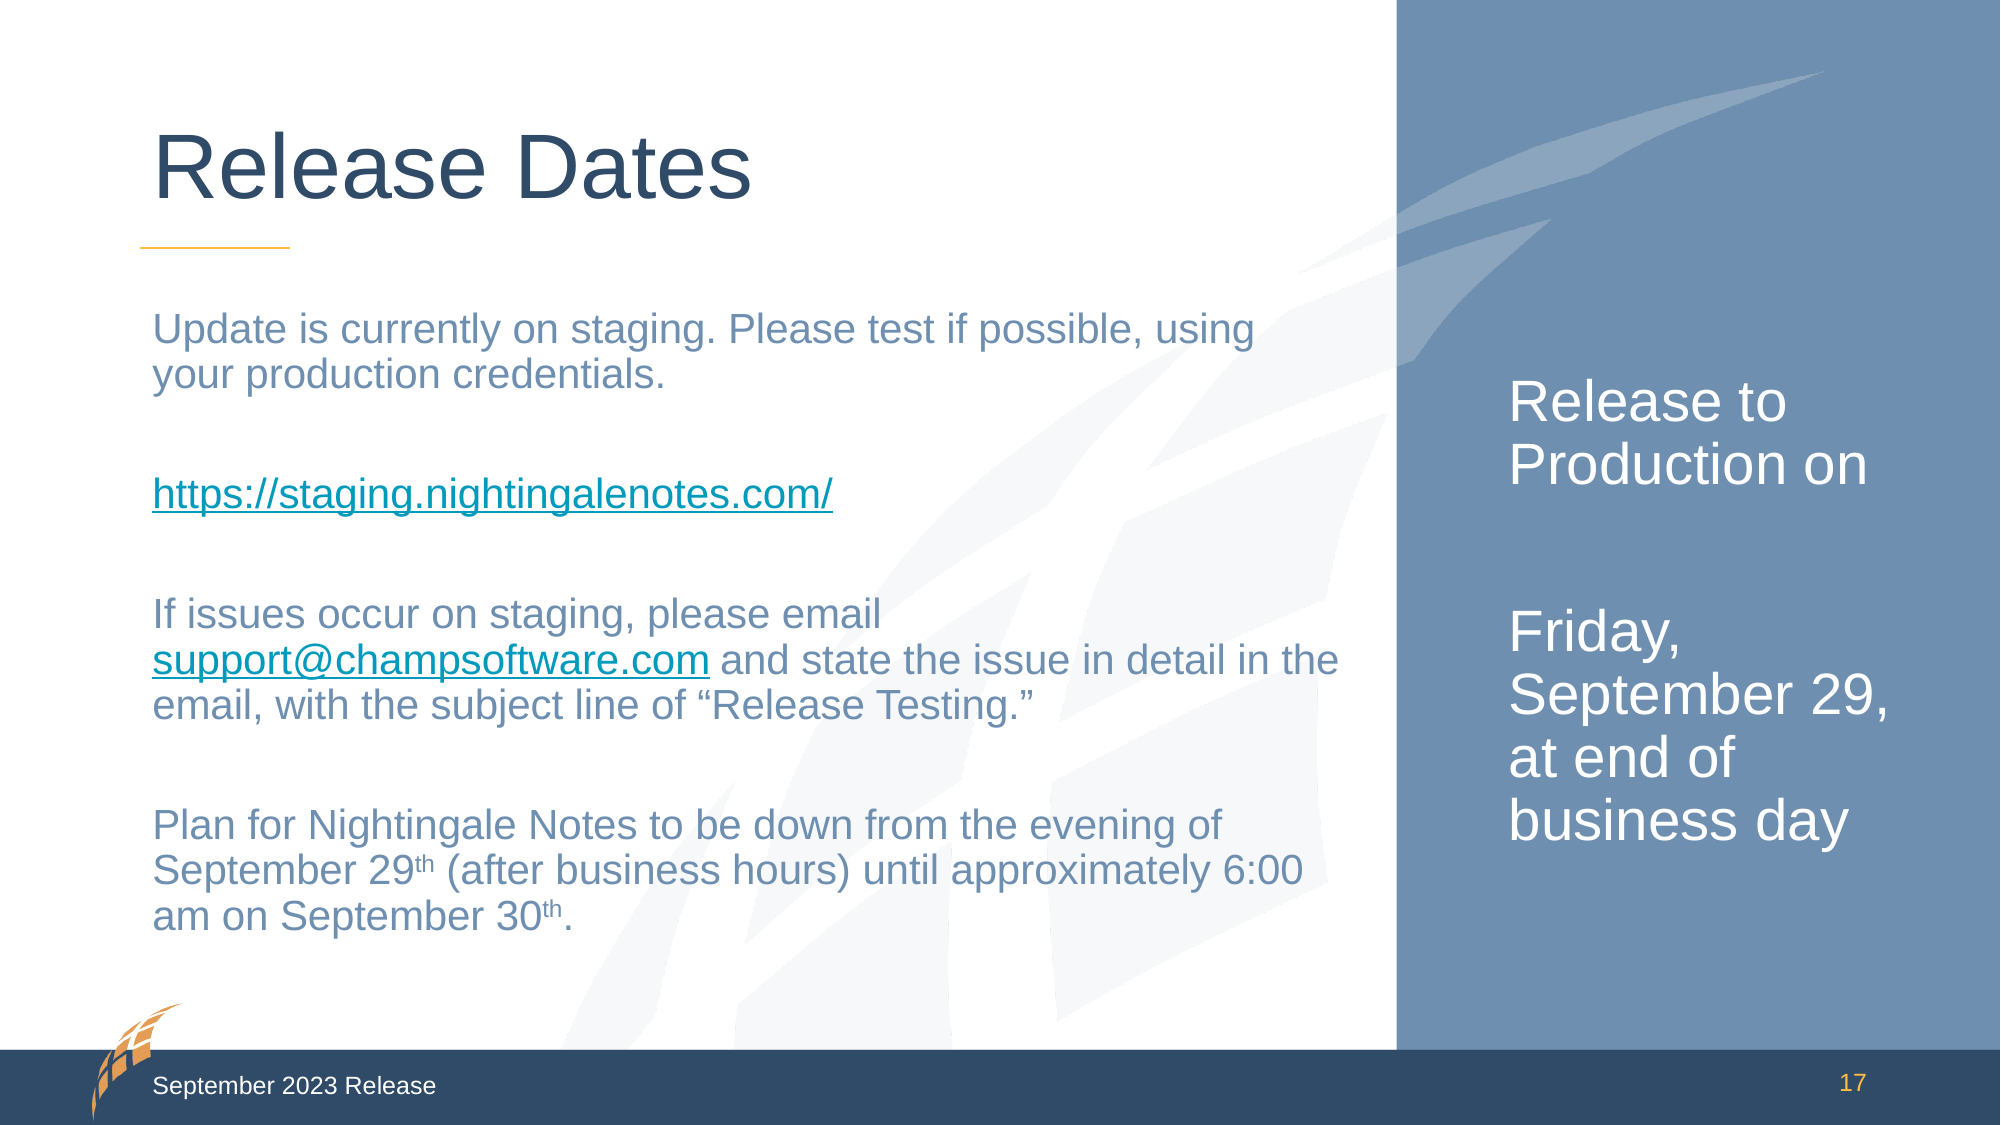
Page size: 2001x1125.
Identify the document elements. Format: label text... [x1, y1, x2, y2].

footer September 2023 Release [137, 1054, 813, 1115]
picture [92, 1003, 183, 1121]
list Release to Production on Friday, September 29, at end of business day [1493, 363, 1920, 974]
title Release Dates [137, 59, 1355, 278]
list Update is currently on staging. Please test if possible, using your production credentials. https://staging.nightingalenotes.com/ If issues occur on staging, please email support@champsoftware.com and state the issue in detail in the email, with the subject line of “Release Testing.” Plan for Nightingale Notes to be down from the evening of September 29th (after business hours) until approximately 6:00 am on September 30th. [137, 299, 1355, 950]
